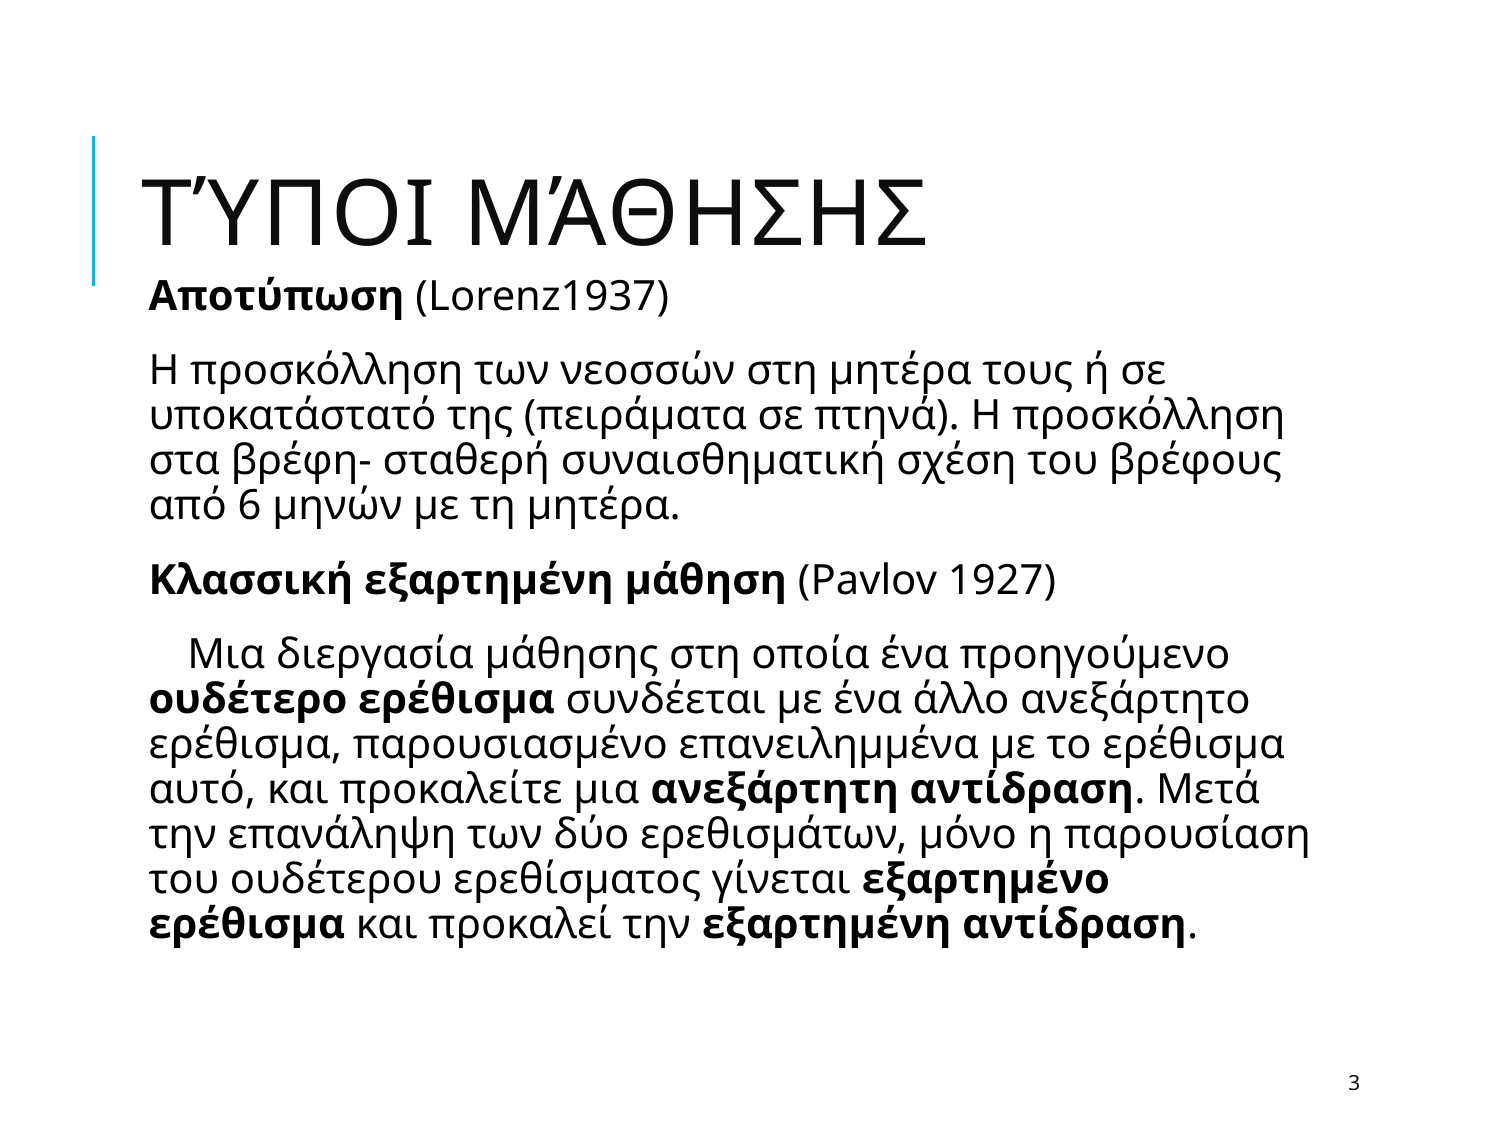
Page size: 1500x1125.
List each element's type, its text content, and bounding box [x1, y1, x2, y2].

slide_number 3 [1333, 1061, 1454, 1107]
title Τύποι Μάθησης [126, 96, 1322, 267]
list Αποτύπωση (Lorenz1937) Η προσκόλληση των νεοσσών στη μητέρα τους ή σε υποκατάστατό της (πειράματα σε πτηνά). Η προσκόλληση στα βρέφη- σταθερή συναισθηματική σχέση του βρέφους από 6 μηνών με τη μητέρα. Κλασσική εξαρτημένη μάθηση (Pavlov 1927) Μια διεργασία μάθησης στη οποία ένα προηγούμενο ουδέτερο ερέθισμα συνδέεται με ένα άλλο ανεξάρτητο ερέθισμα, παρουσιασμένο επανειλημμένα με το ερέθισμα αυτό, και προκαλείτε μια ανεξάρτητη αντίδραση. Μετά την επανάληψη των δύο ερεθισμάτων, μόνο η παρουσίαση του ουδέτερου ερεθίσματος γίνεται εξαρτημένο ερέθισμα και προκαλεί την εξαρτημένη αντίδραση. [126, 267, 1322, 1035]
